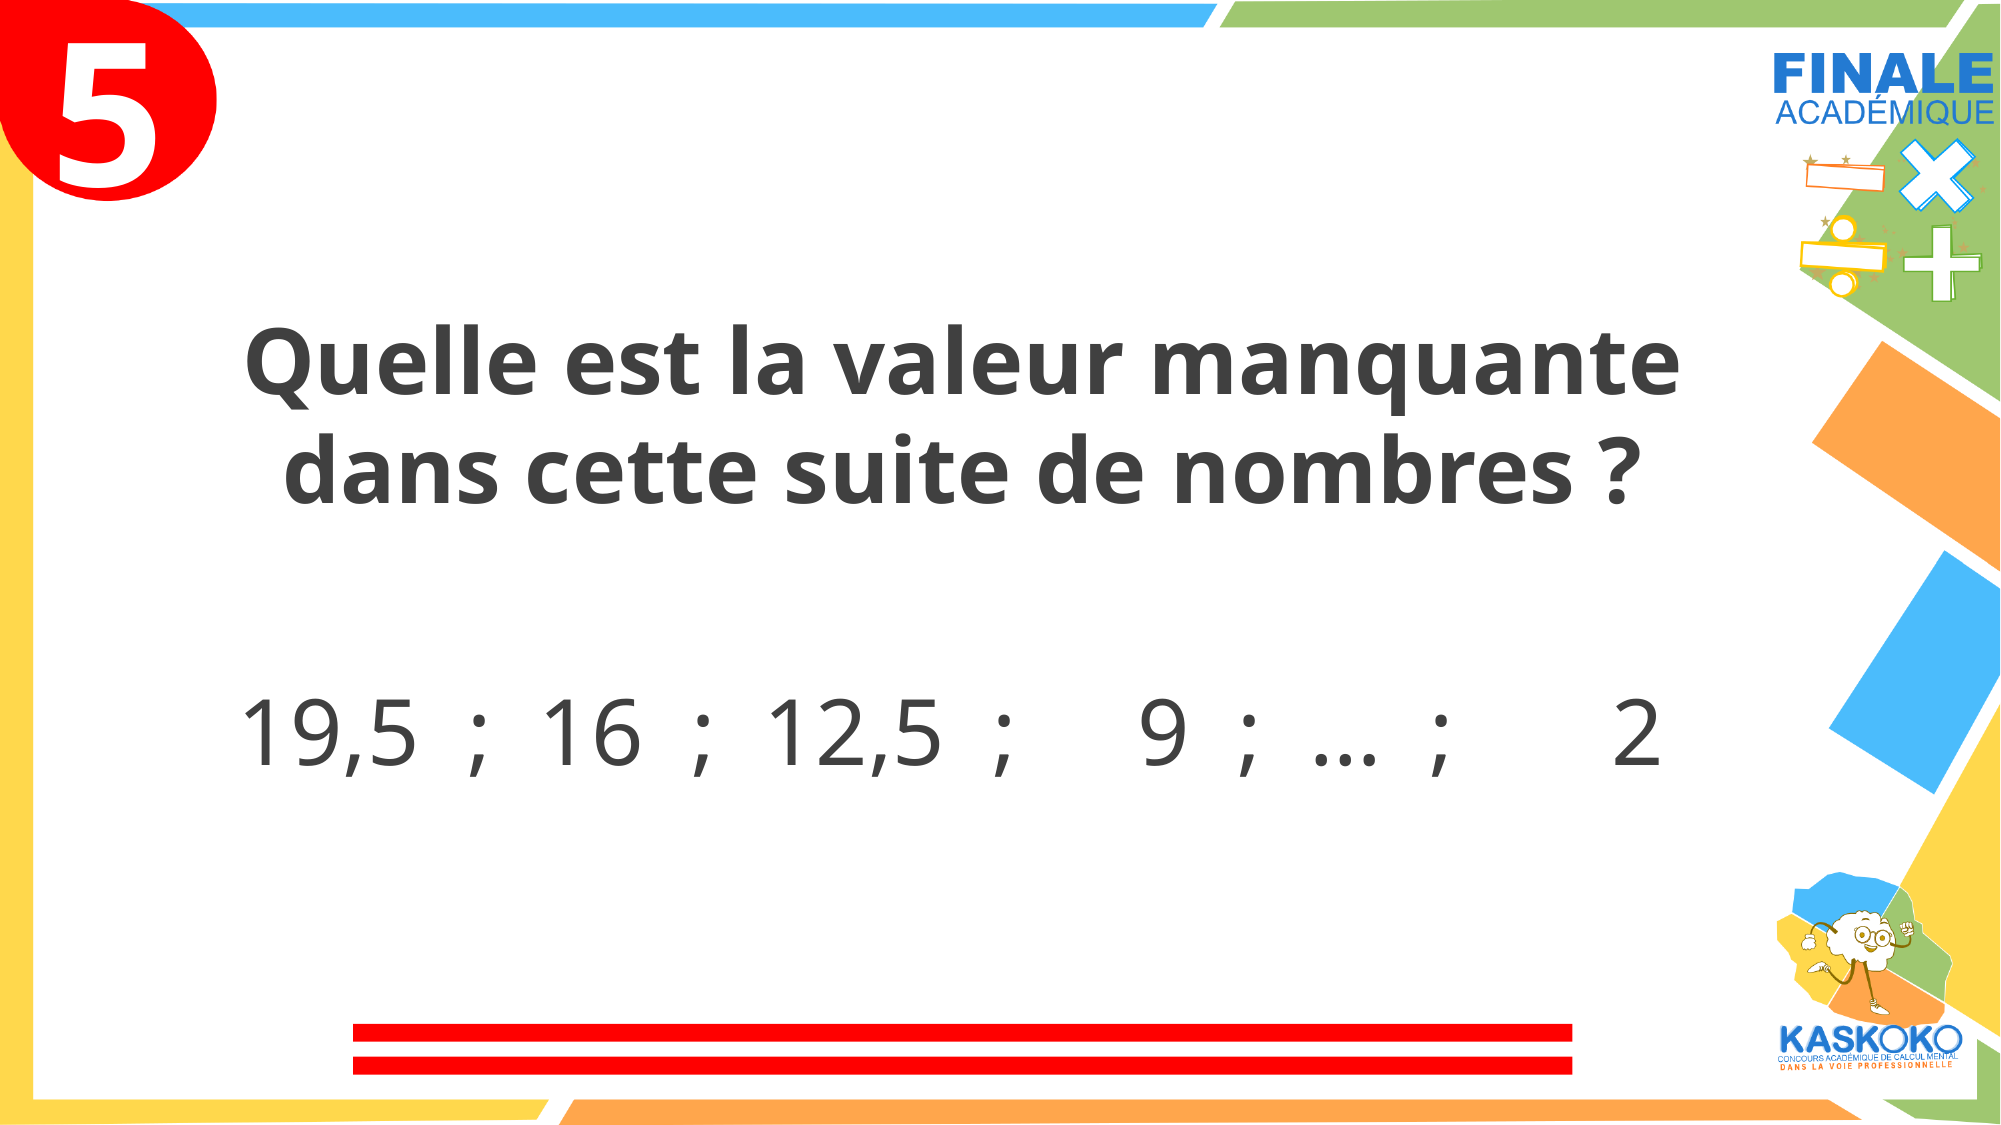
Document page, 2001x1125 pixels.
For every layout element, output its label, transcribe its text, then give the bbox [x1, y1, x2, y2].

picture [0, 0, 2001, 1125]
text_box [352, 1022, 1574, 1043]
text_box Quelle est la valeur manquante dans cette suite de nombres ? 19,5 ; 16 ; 12,5 ; 9 ; … ; 2 [174, 294, 1751, 907]
text_box [352, 1055, 1574, 1076]
text_box 5 [4, 4, 209, 209]
text_box [0, 0, 237, 234]
